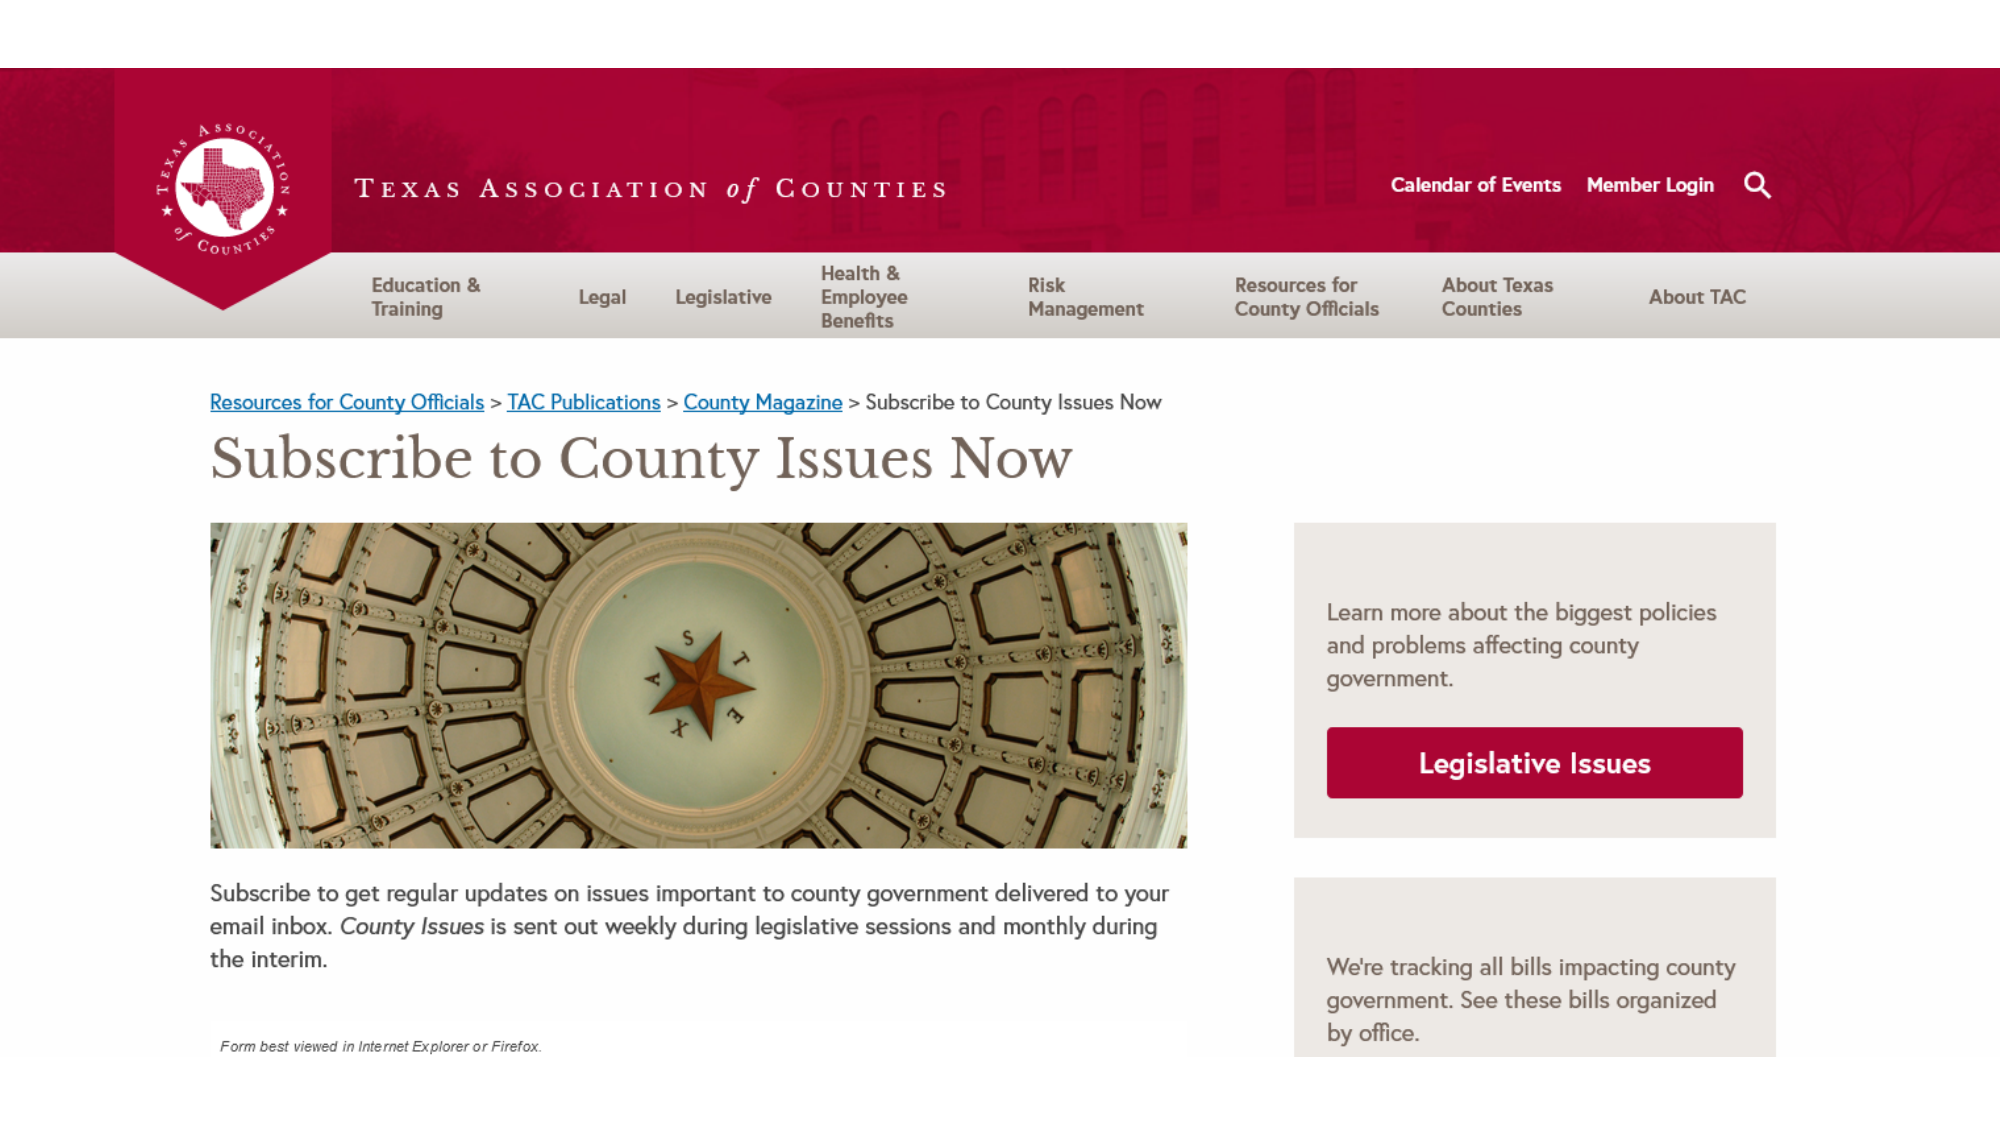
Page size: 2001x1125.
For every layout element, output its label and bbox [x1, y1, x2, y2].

picture [0, 68, 2000, 1057]
